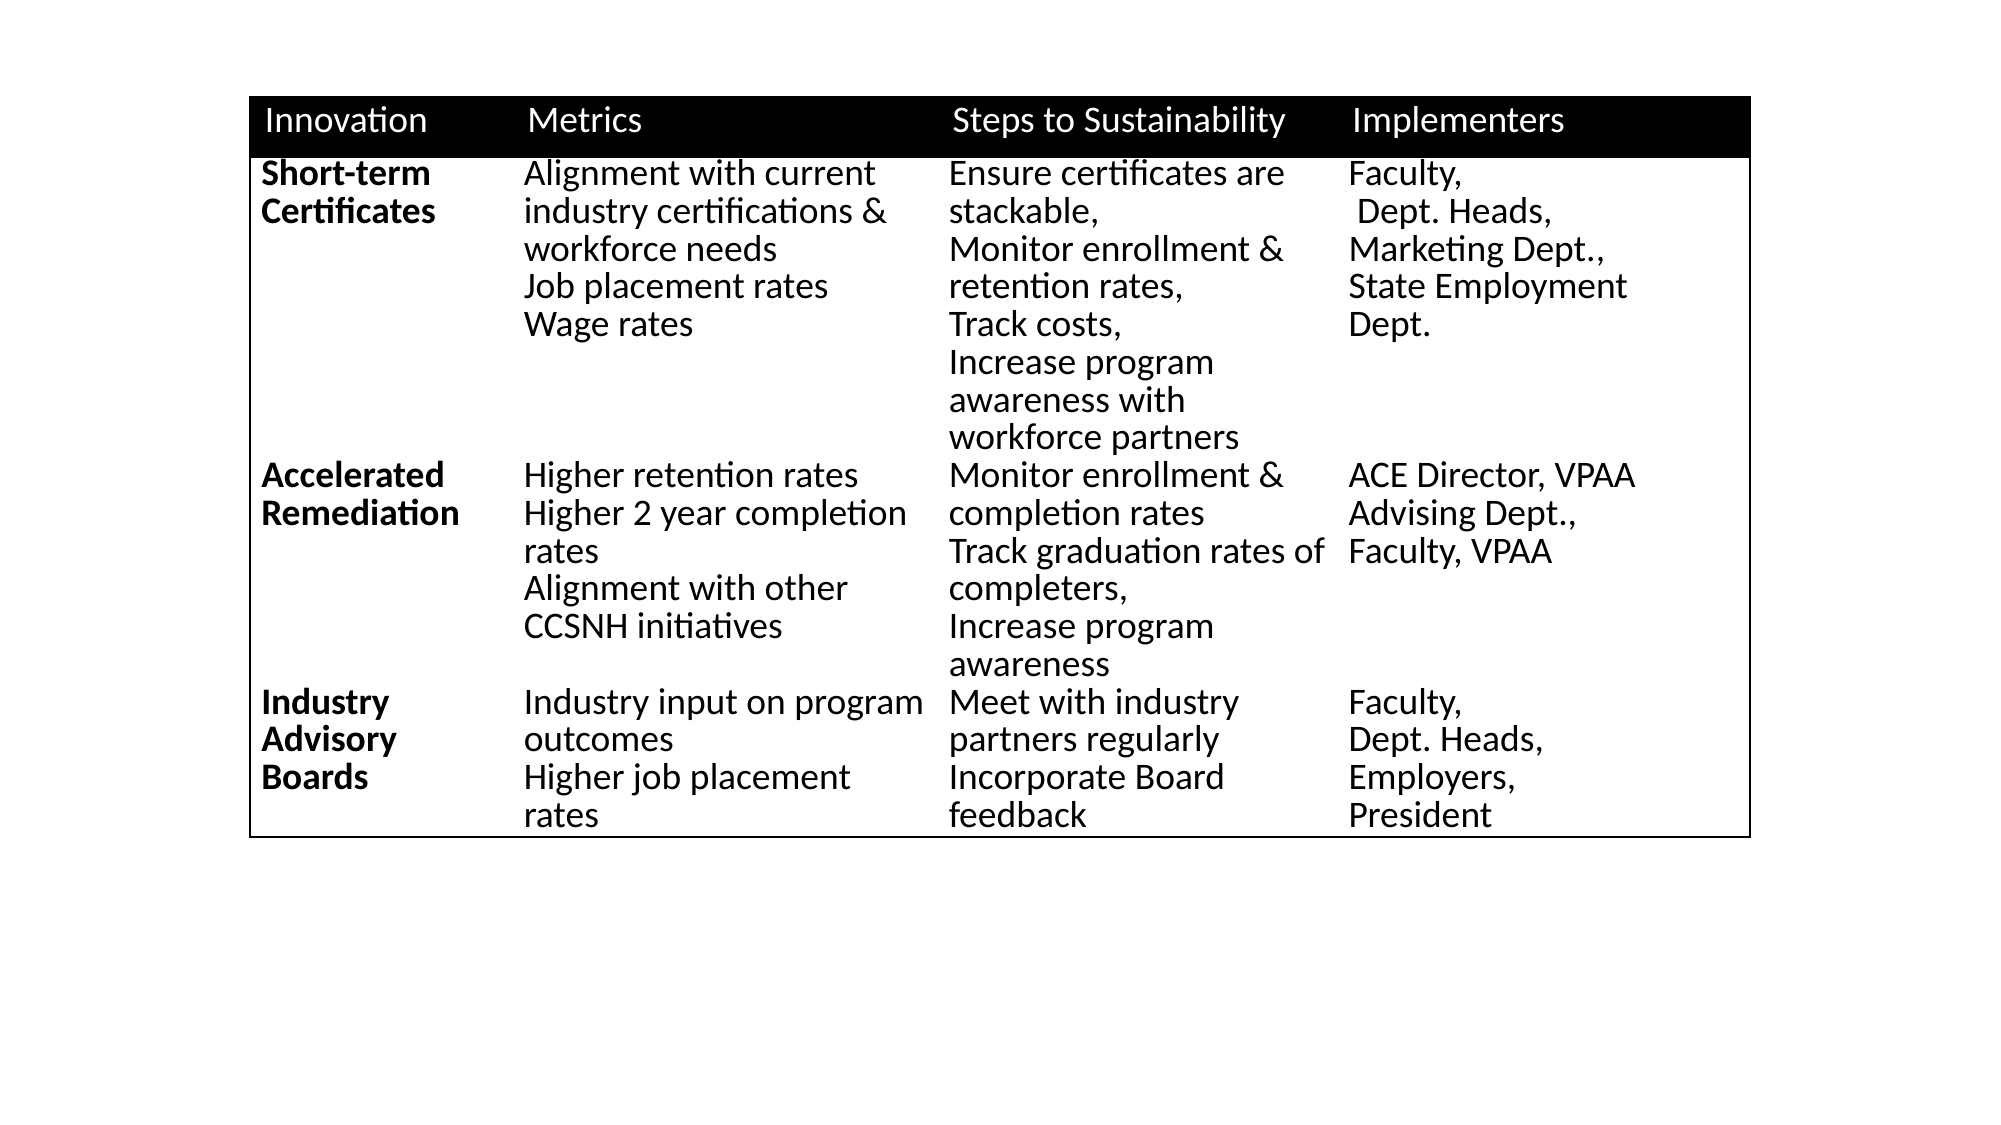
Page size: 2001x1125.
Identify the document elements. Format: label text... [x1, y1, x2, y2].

table_cell Alignment with current industry certifications & workforce needs Job placement rates Wage rates [512, 158, 937, 459]
table_header Metrics [512, 98, 937, 158]
table_cell Industry input on program outcomes Higher job placement rates [512, 686, 937, 836]
table_cell Industry Advisory Boards [251, 686, 512, 836]
table_cell Accelerated Remediation [251, 459, 512, 686]
table_cell Faculty, Dept. Heads, Marketing Dept., State Employment Dept. [1337, 158, 1749, 459]
table_cell Meet with industry partners regularly Incorporate Board feedback [937, 686, 1337, 836]
table_header Implementers [1337, 98, 1749, 158]
table_cell ACE Director, VPAA Advising Dept., Faculty, VPAA [1337, 459, 1749, 686]
table_cell Faculty, Dept. Heads, Employers, President [1337, 686, 1749, 836]
table_cell Short-term Certificates [251, 158, 512, 459]
table_cell Ensure certificates are stackable, Monitor enrollment & retention rates, Track costs, Increase program awareness with workforce partners [937, 158, 1337, 459]
table_cell Higher retention rates Higher 2 year completion rates Alignment with other CCSNH initiatives [512, 459, 937, 686]
table_header Steps to Sustainability [937, 98, 1337, 158]
table_header Innovation [251, 98, 512, 158]
table_cell Monitor enrollment & completion rates Track graduation rates of completers, Increase program awareness [937, 459, 1337, 686]
